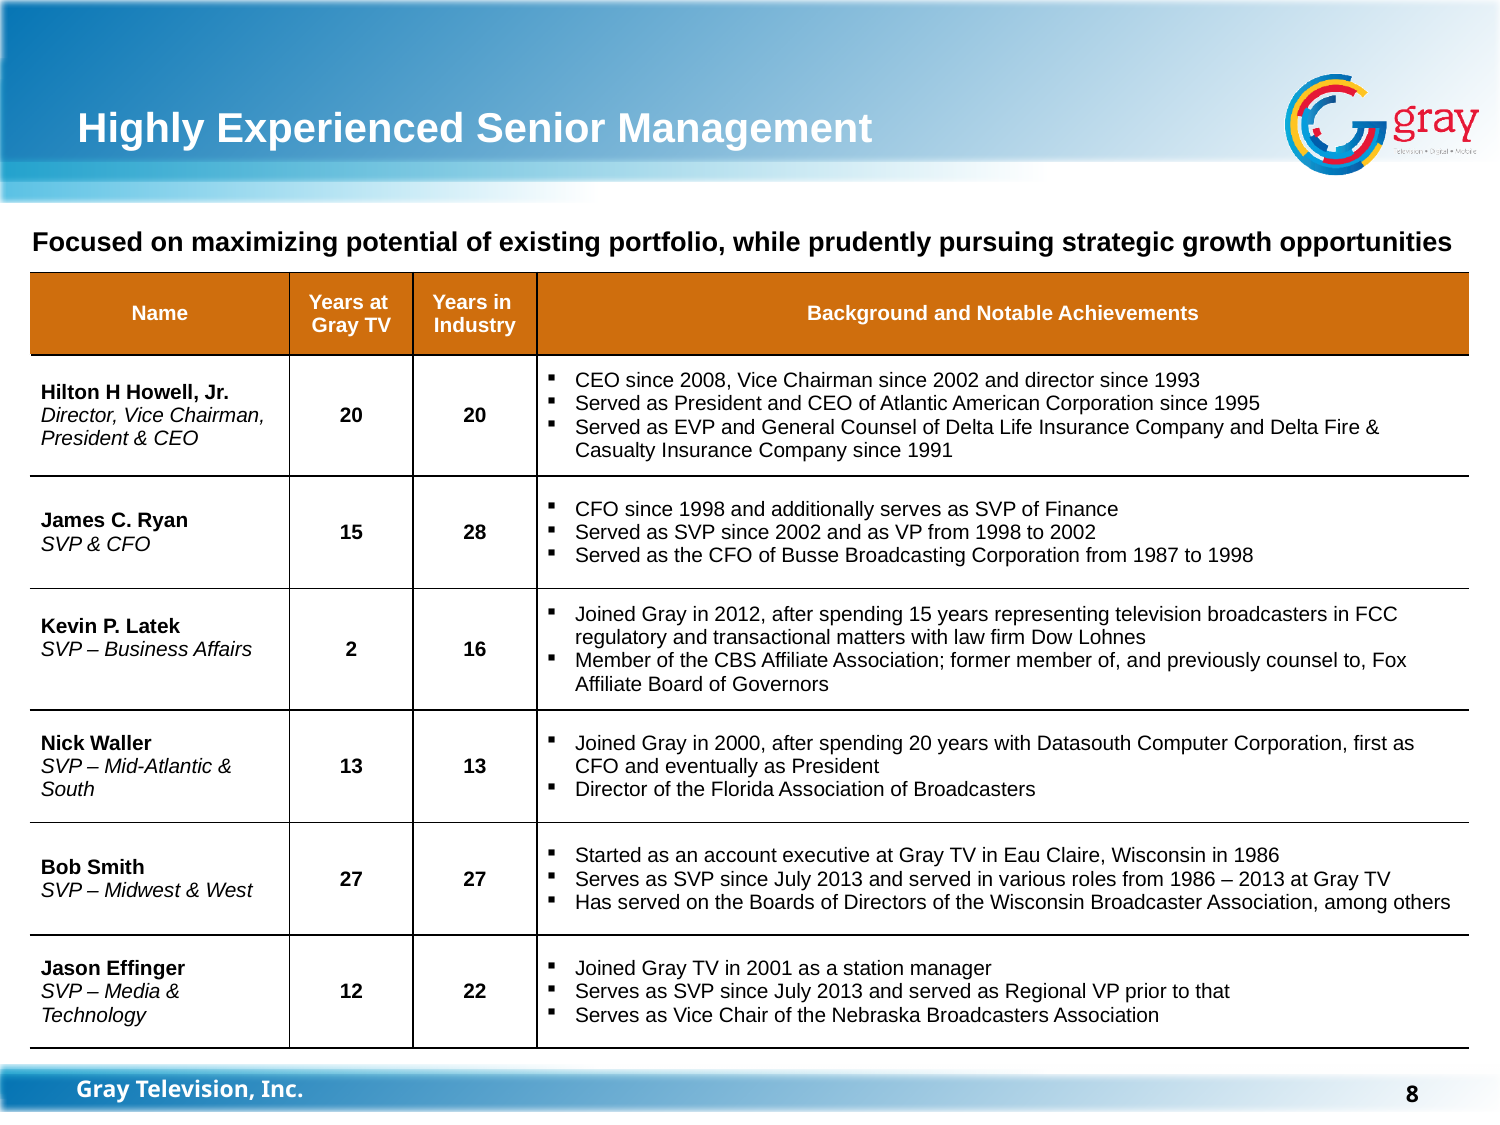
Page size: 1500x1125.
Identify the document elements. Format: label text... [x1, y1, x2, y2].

table_header Name [30, 273, 289, 354]
picture [1275, 71, 1481, 180]
table_cell Joined Gray in 2000, after spending 20 years with Datasouth Computer Corporation, first as CFO and eventually as President Director of the Florida Association of Broadcasters [538, 711, 1469, 822]
table_cell 27 [290, 823, 412, 934]
table_cell Hilton H Howell, Jr. Director, Vice Chairman, President & CEO [31, 356, 289, 475]
table_header Background and Notable Achievements [538, 273, 1469, 354]
table_cell CEO since 2008, Vice Chairman since 2002 and director since 1993 Served as President and CEO of Atlantic American Corporation since 1995 Served as EVP and General Counsel of Delta Life Insurance Company and Delta Fire & Casualty Insurance Company since 1991 [538, 356, 1469, 475]
table_cell 2 [290, 589, 412, 709]
table_cell Kevin P. Latek SVP – Business Affairs [31, 589, 289, 709]
text_box Focused on maximizing potential of existing portfolio, while prudently pursuing strategic growth opportunities [17, 217, 1479, 265]
table_header Years at Gray TV [290, 273, 412, 354]
table_cell Joined Gray TV in 2001 as a station manager Serves as SVP since July 2013 and served as Regional VP prior to that Serves as Vice Chair of the Nebraska Broadcasters Association [538, 936, 1469, 1047]
table_cell 13 [414, 711, 536, 822]
table_cell 15 [290, 477, 412, 588]
table_cell Bob Smith SVP – Midwest & West [31, 823, 289, 934]
table_cell 27 [414, 823, 536, 934]
table_cell 20 [290, 356, 412, 475]
table_header Years in Industry [414, 273, 536, 354]
table_cell 28 [414, 477, 536, 588]
table_cell 16 [414, 589, 536, 709]
table_cell Jason Effinger SVP – Media & Technology [31, 936, 289, 1047]
table_cell CFO since 1998 and additionally serves as SVP of Finance Served as SVP since 2002 and as VP from 1998 to 2002 Served as the CFO of Busse Broadcasting Corporation from 1987 to 1998 [538, 477, 1469, 588]
table_cell Started as an account executive at Gray TV in Eau Claire, Wisconsin in 1986 Serves as SVP since July 2013 and served in various roles from 1986 – 2013 at Gray TV Has served on the Boards of Directors of the Wisconsin Broadcaster Association, among others [538, 823, 1469, 934]
table_cell James C. Ryan SVP & CFO [31, 477, 289, 588]
table_cell Nick Waller SVP – Mid-Atlantic & South [31, 711, 289, 822]
table_cell 20 [414, 356, 536, 475]
table_cell 12 [290, 936, 412, 1047]
title Highly Experienced Senior Management [77, 93, 1212, 158]
table_cell 22 [414, 936, 536, 1047]
table_cell Joined Gray in 2012, after spending 15 years representing television broadcasters in FCC regulatory and transactional matters with law firm Dow Lohnes Member of the CBS Affiliate Association; former member of, and previously counsel to, Fox Affiliate Board of Governors [538, 589, 1469, 709]
table_cell 13 [290, 711, 412, 822]
